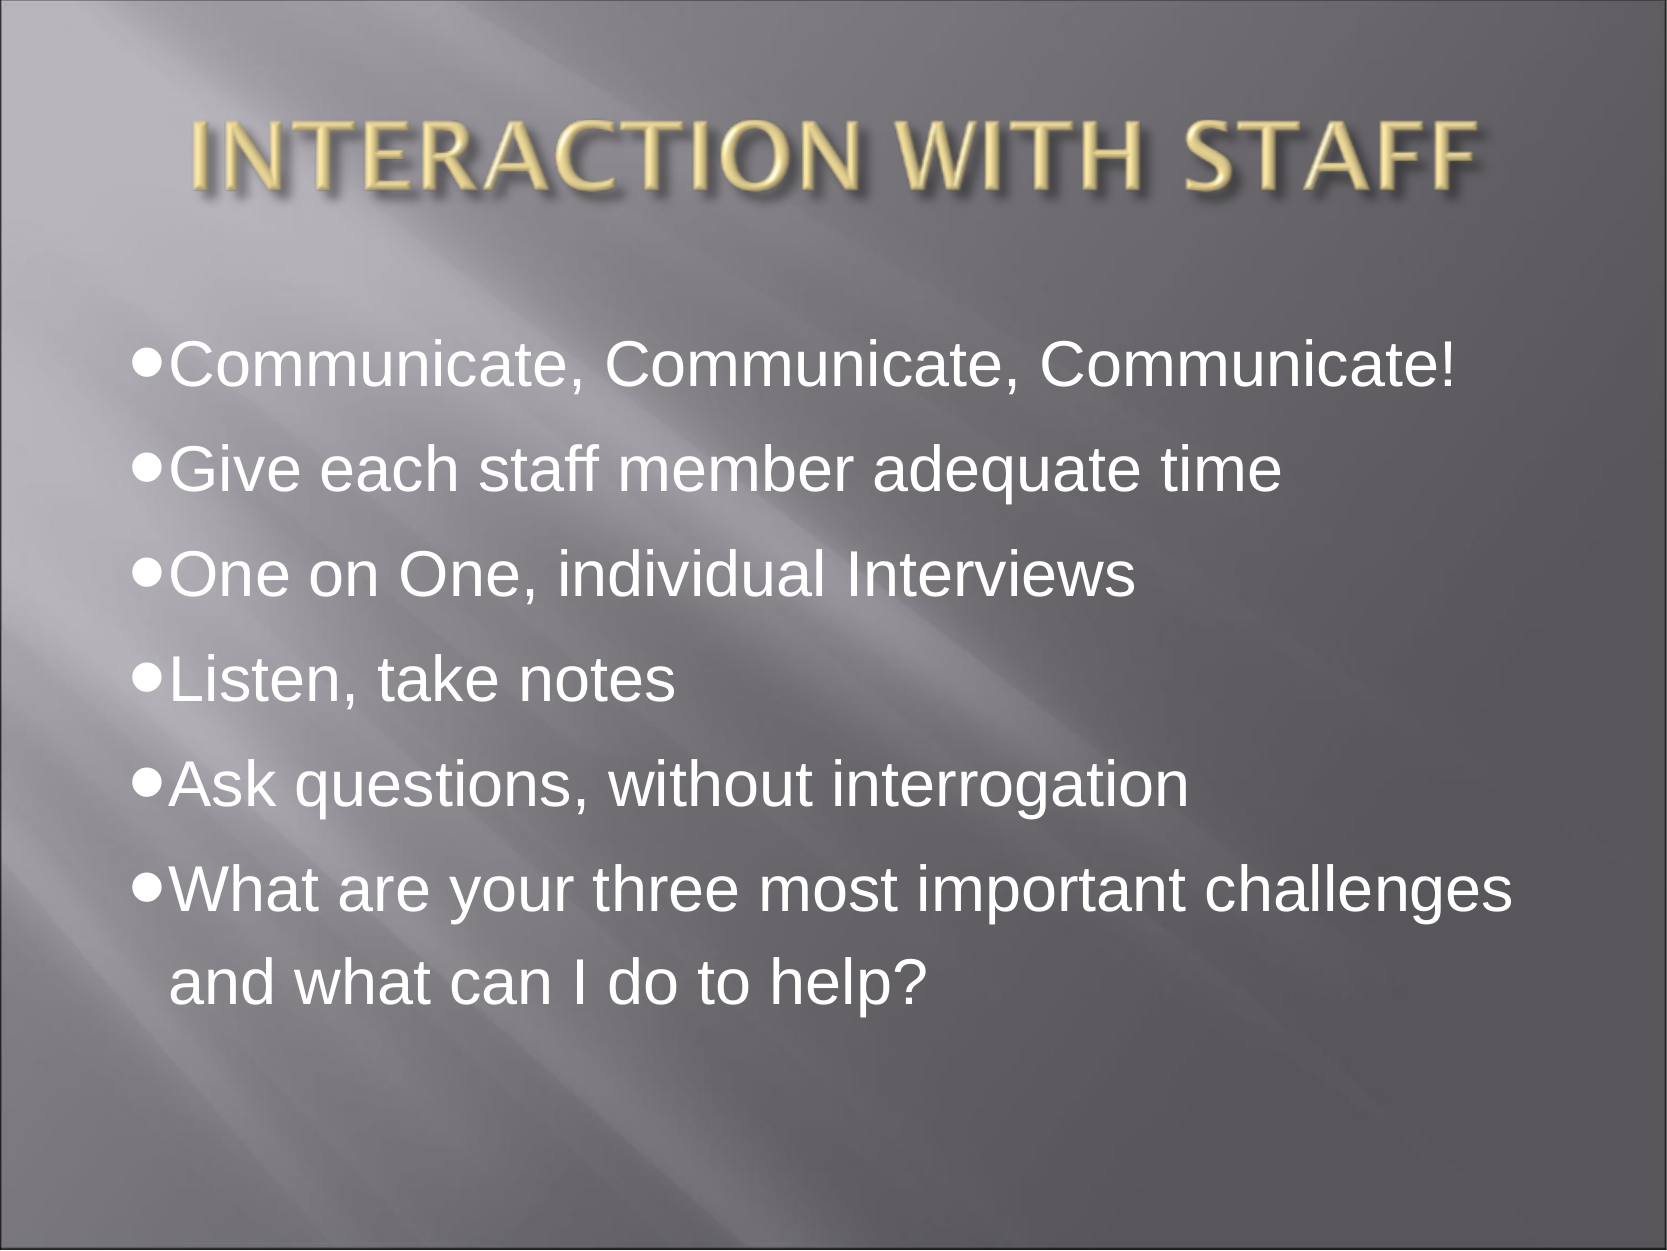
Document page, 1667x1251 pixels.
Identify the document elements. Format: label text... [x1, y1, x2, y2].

text_box [81, 48, 1586, 261]
text_box Communicate, Communicate, Communicate! Give each staff member adequate time One on One, individual Interviews Listen, take notes Ask questions, without interrogation What are your three most important challenges and what can I do to help? [100, 300, 1579, 1154]
picture [0, 0, 1667, 1250]
